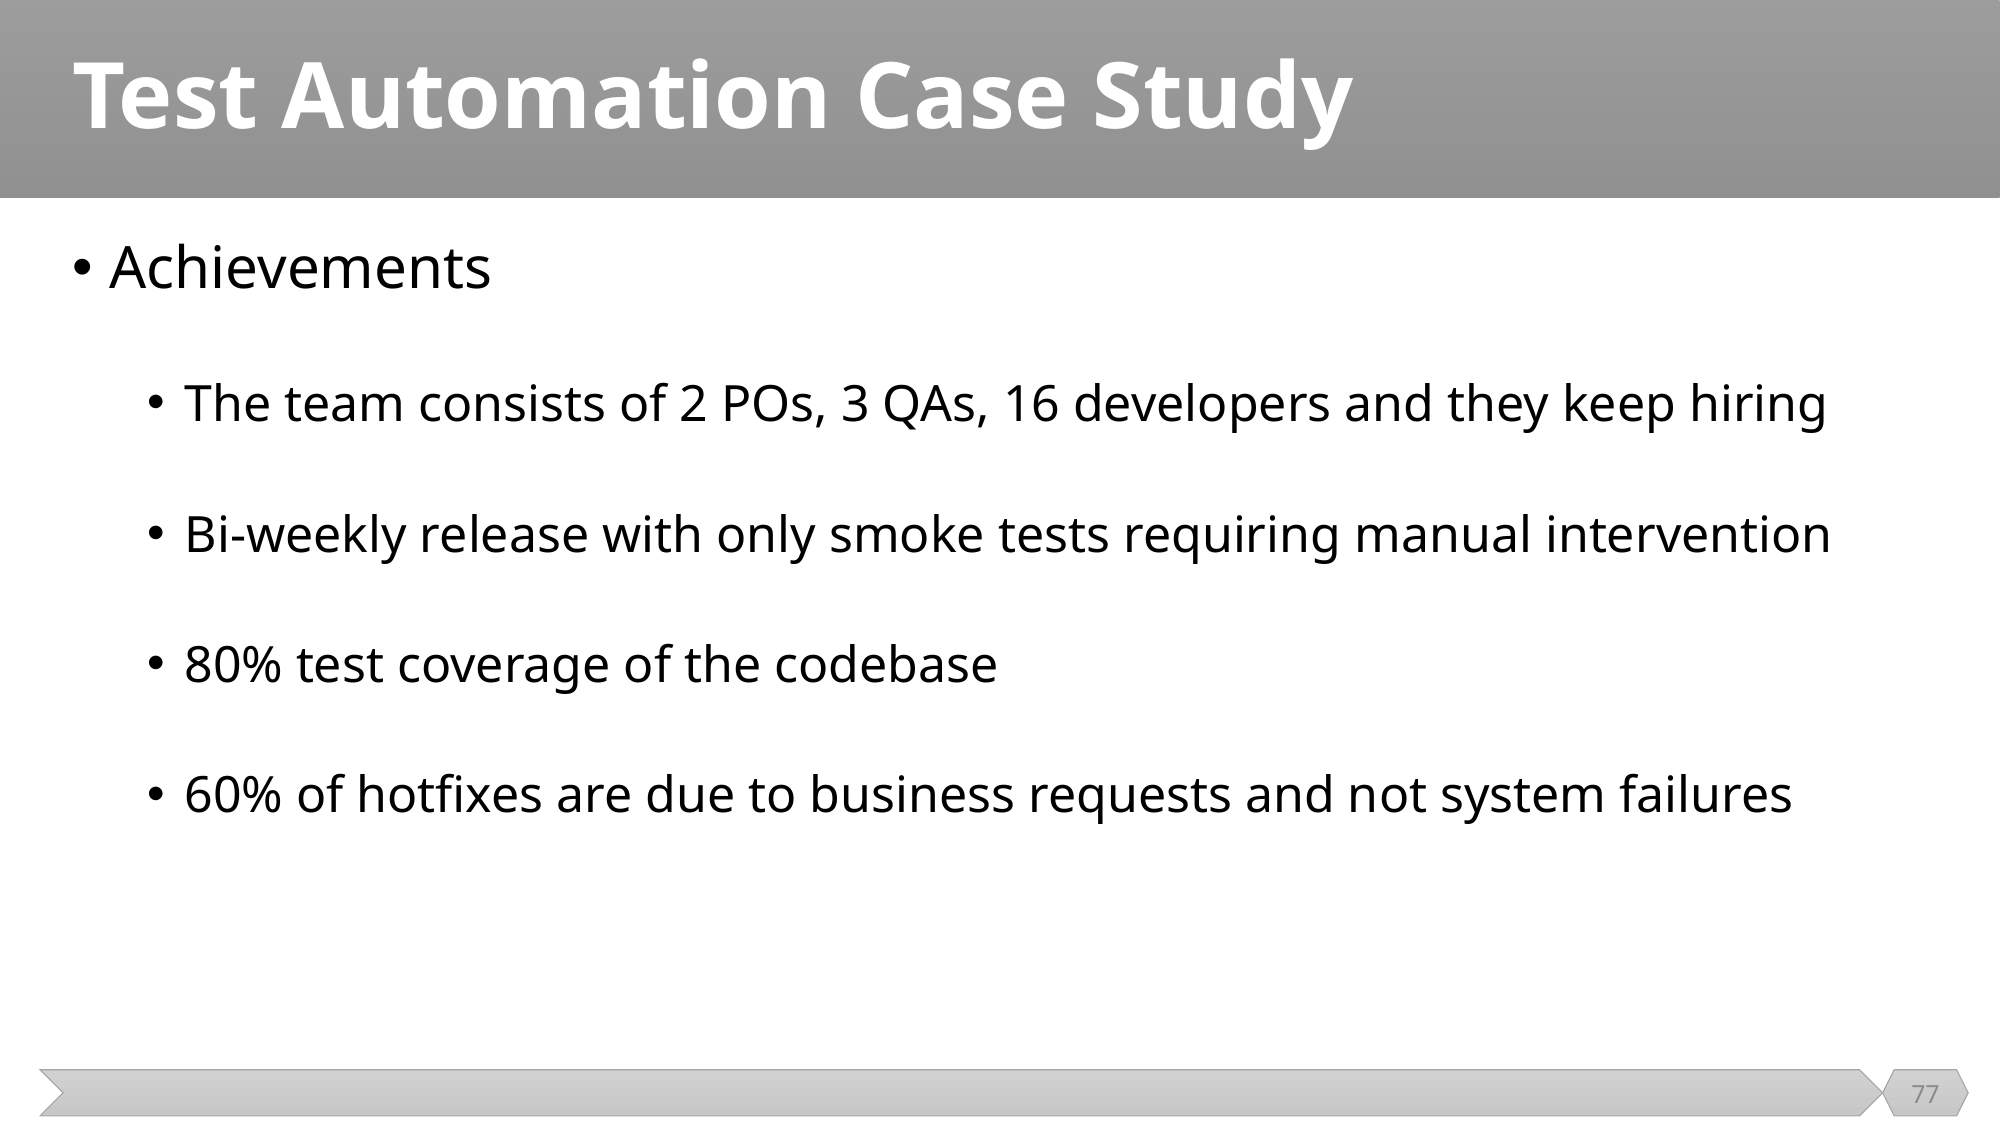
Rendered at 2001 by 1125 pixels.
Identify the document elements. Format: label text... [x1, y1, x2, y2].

title Test Automation Case Study [56, 0, 1969, 199]
list Achievements The team consists of 2 POs, 3 QAs, 16 developers and they keep hiring Bi-weekly release with only smoke tests requiring manual intervention 80% test coverage of the codebase 60% of hotfixes are due to business requests and not system failures [56, 230, 1969, 1010]
slide_number 77 [1882, 1065, 1969, 1125]
